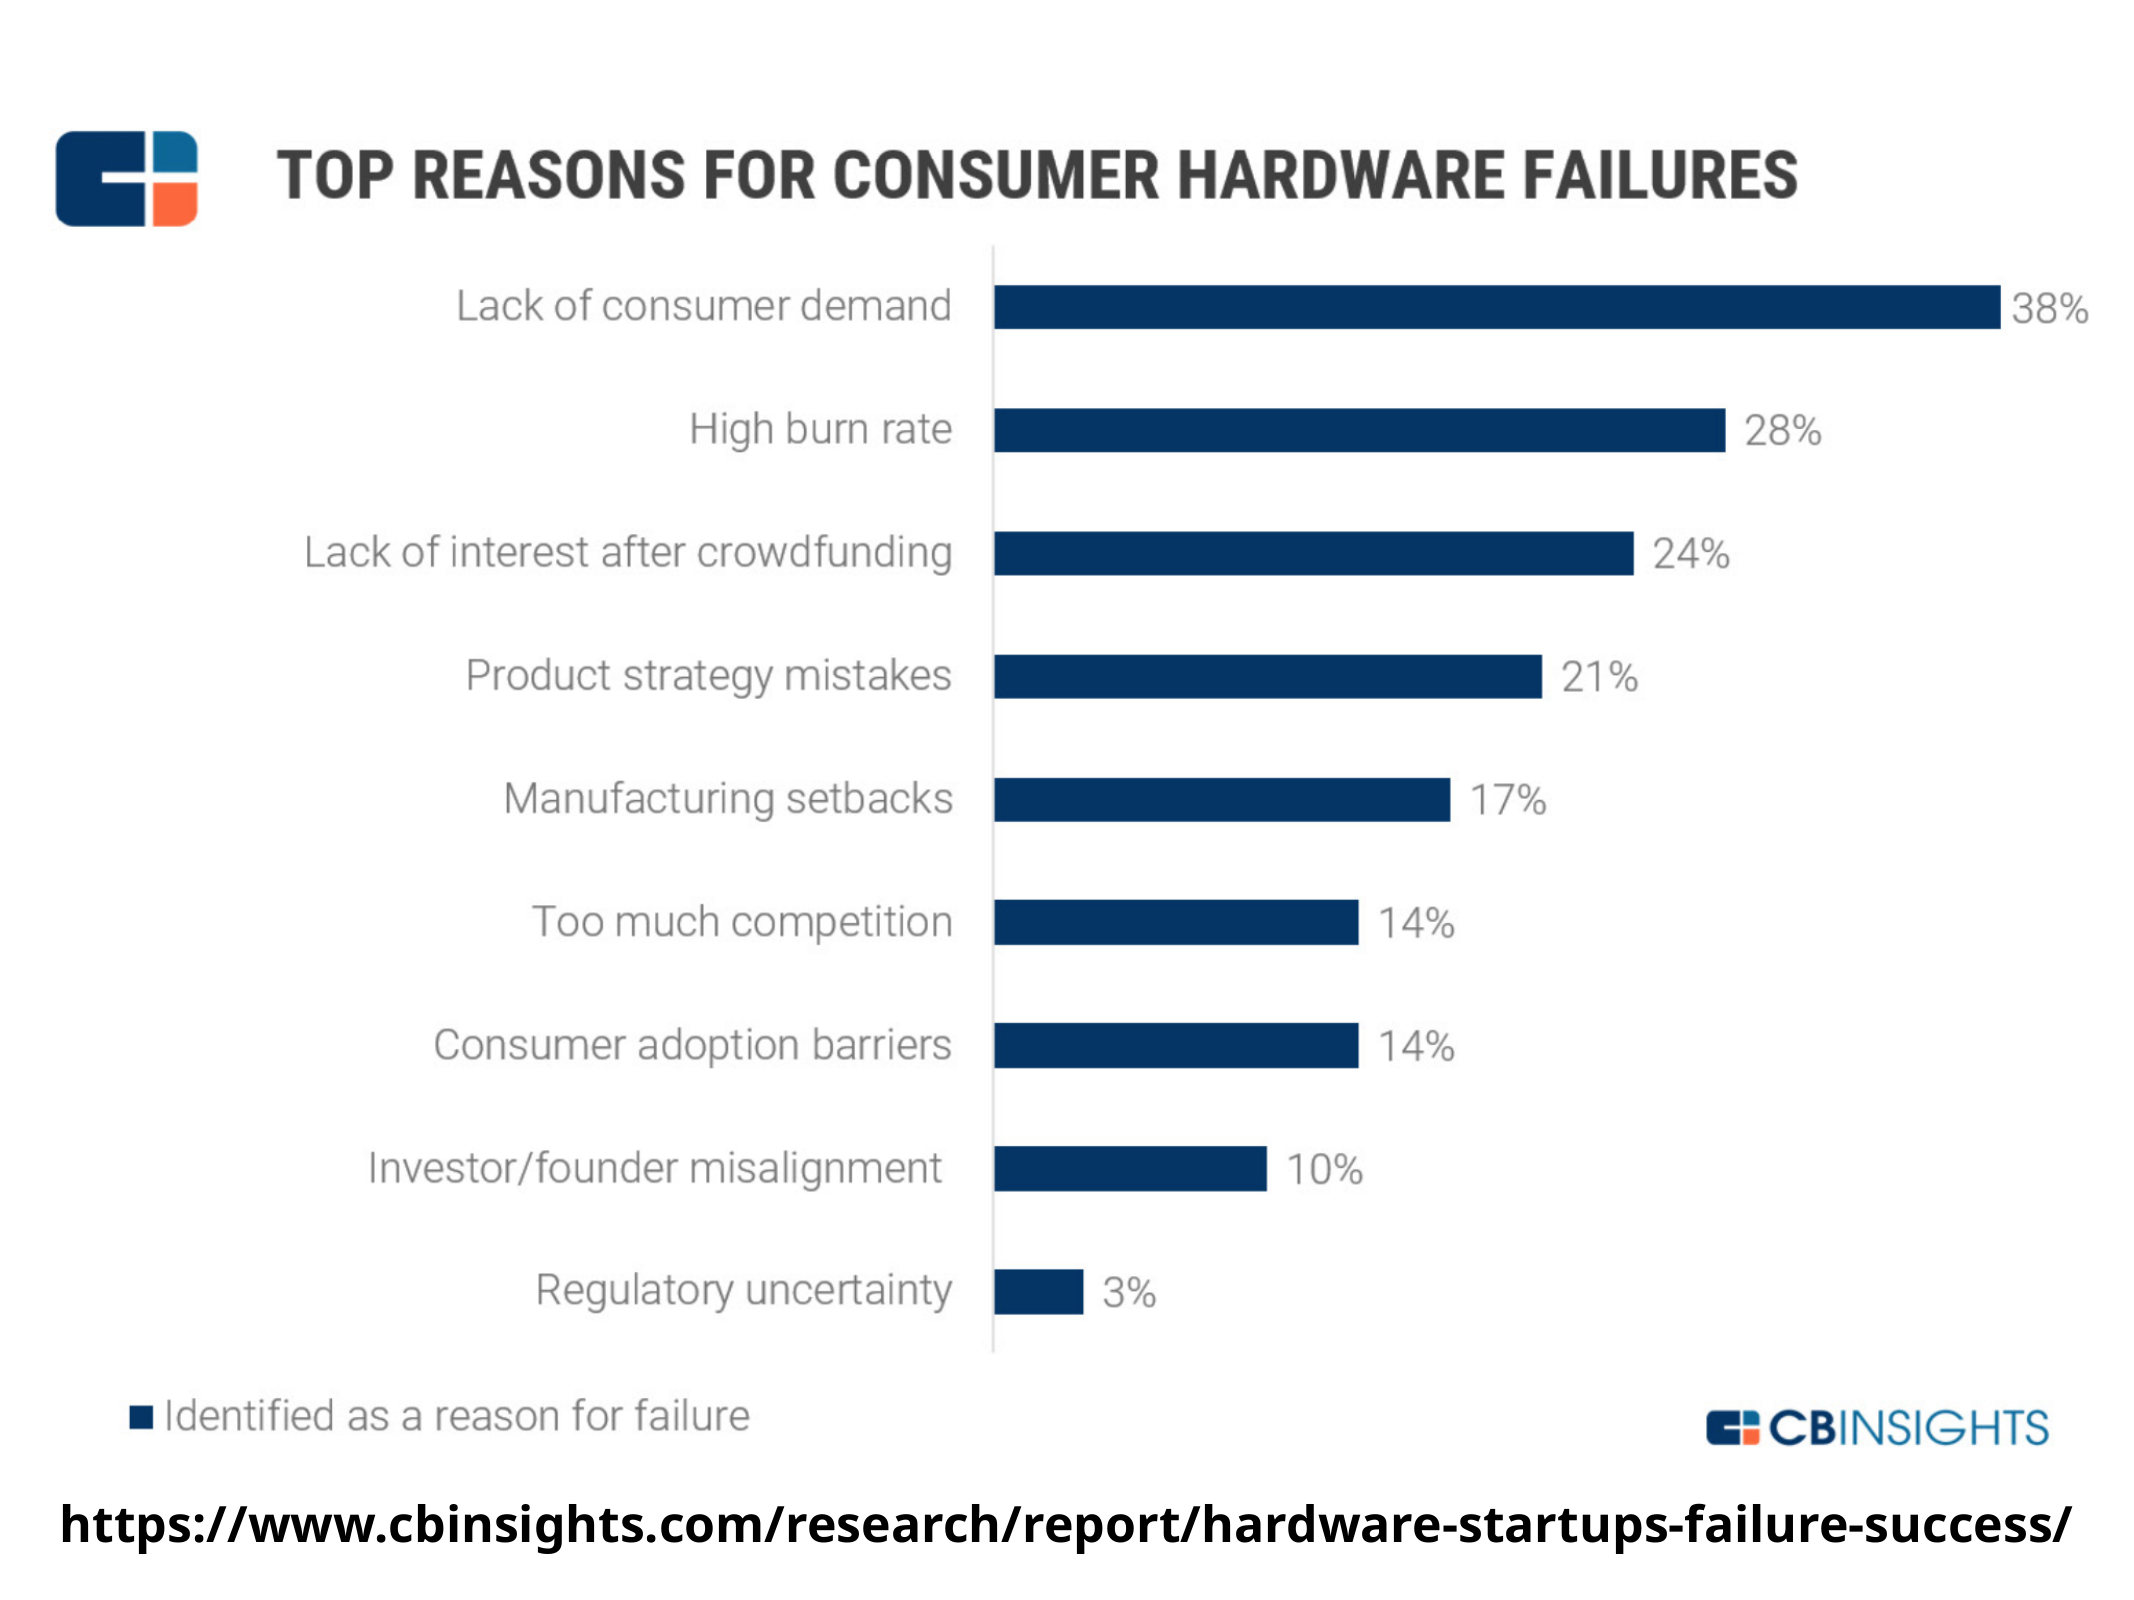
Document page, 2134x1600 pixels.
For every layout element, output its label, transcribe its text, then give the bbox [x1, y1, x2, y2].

picture [6, 107, 2127, 1492]
text_box https://www.cbinsights.com/research/report/hardware-startups-failure-success/ [51, 1492, 2083, 1561]
